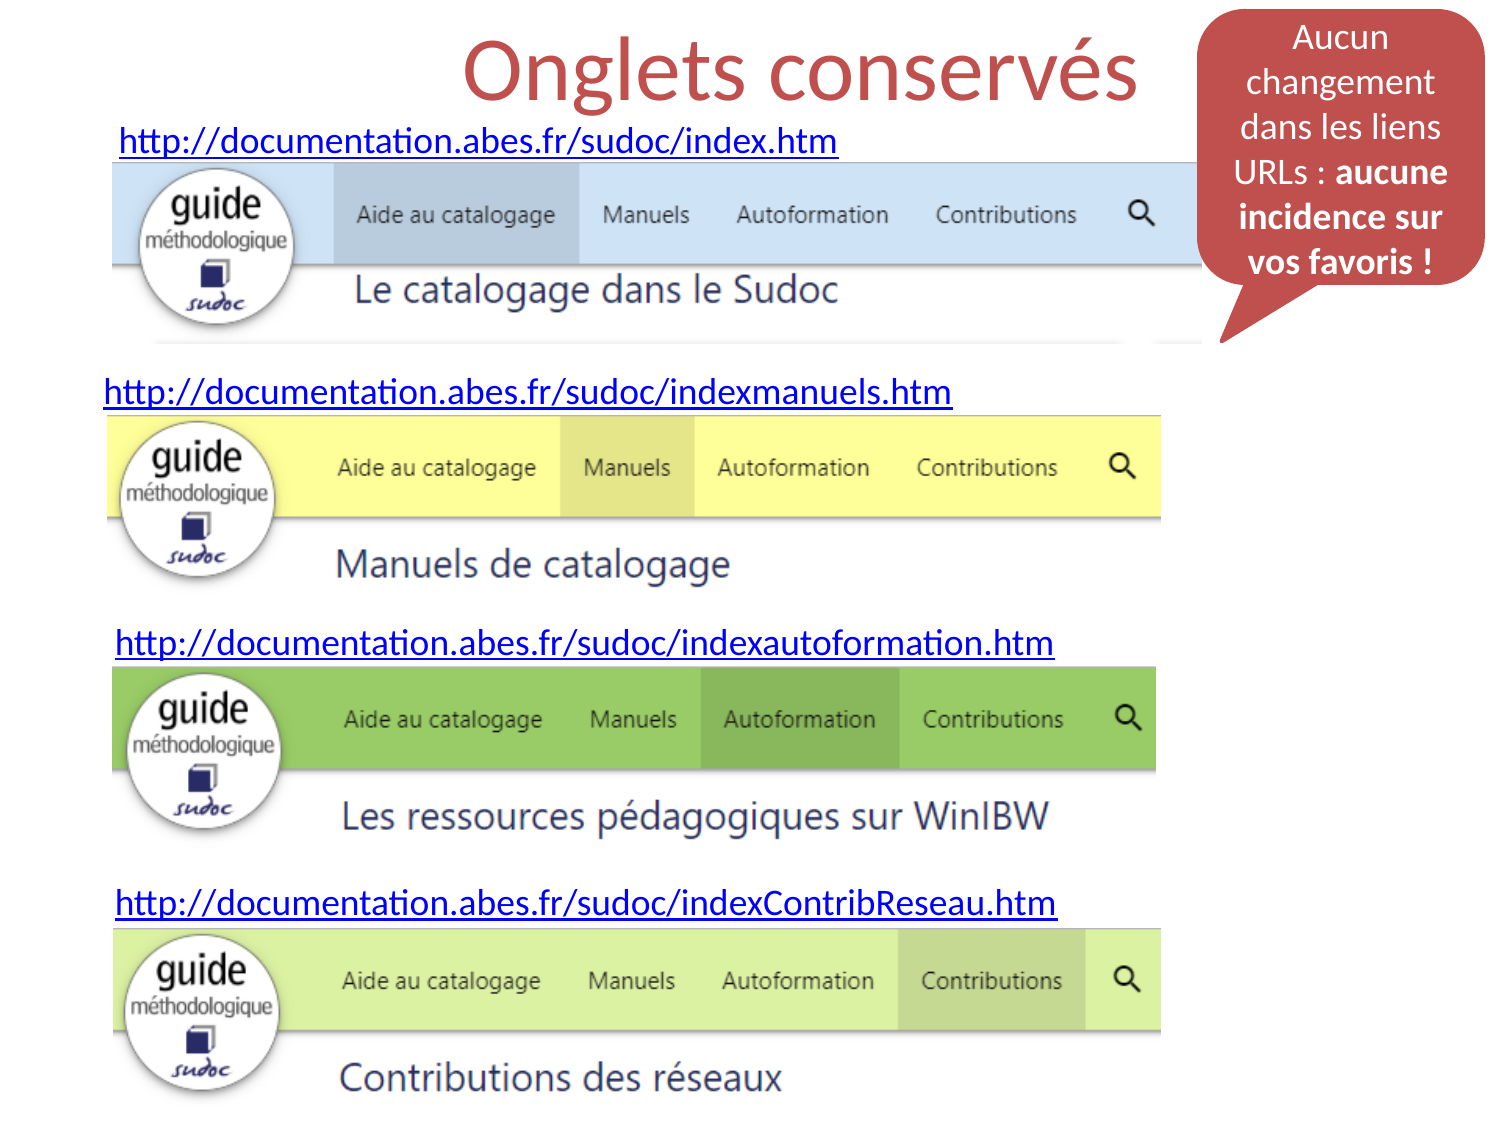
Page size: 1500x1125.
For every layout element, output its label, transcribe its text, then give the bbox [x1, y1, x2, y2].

text_box Aucun changement dans les liens URLs : aucune incidence sur vos favoris ! [1197, 8, 1485, 344]
text_box http://documentation.abes.fr/sudoc/index.htm [103, 109, 919, 169]
picture [113, 928, 1161, 1115]
picture [111, 665, 1157, 855]
text_box http://documentation.abes.fr/sudoc/indexautoformation.htm [99, 610, 1101, 670]
picture [106, 415, 1161, 607]
text_box http://documentation.abes.fr/sudoc/indexContribReseau.htm [99, 871, 1113, 931]
picture [111, 162, 1202, 345]
title Onglets conservés [442, 0, 1161, 129]
text_box http://documentation.abes.fr/sudoc/indexmanuels.htm [88, 359, 1090, 420]
